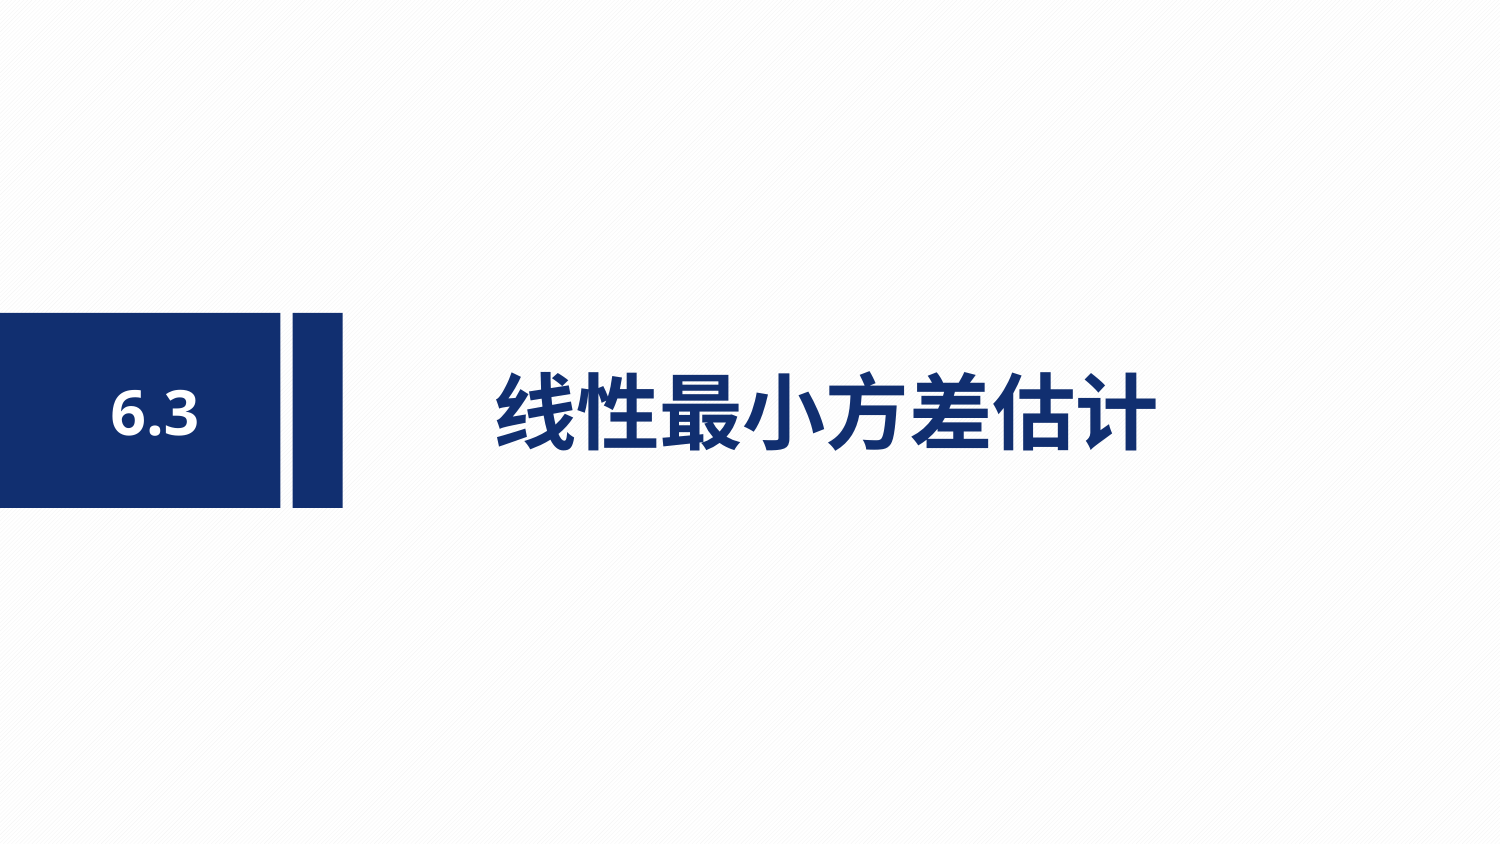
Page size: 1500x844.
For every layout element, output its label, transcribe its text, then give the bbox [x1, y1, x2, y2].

text_box [0, 311, 283, 510]
text_box [290, 311, 345, 510]
text_box 线性最小方差估计 [481, 354, 1171, 466]
text_box 6.3 [99, 366, 218, 453]
